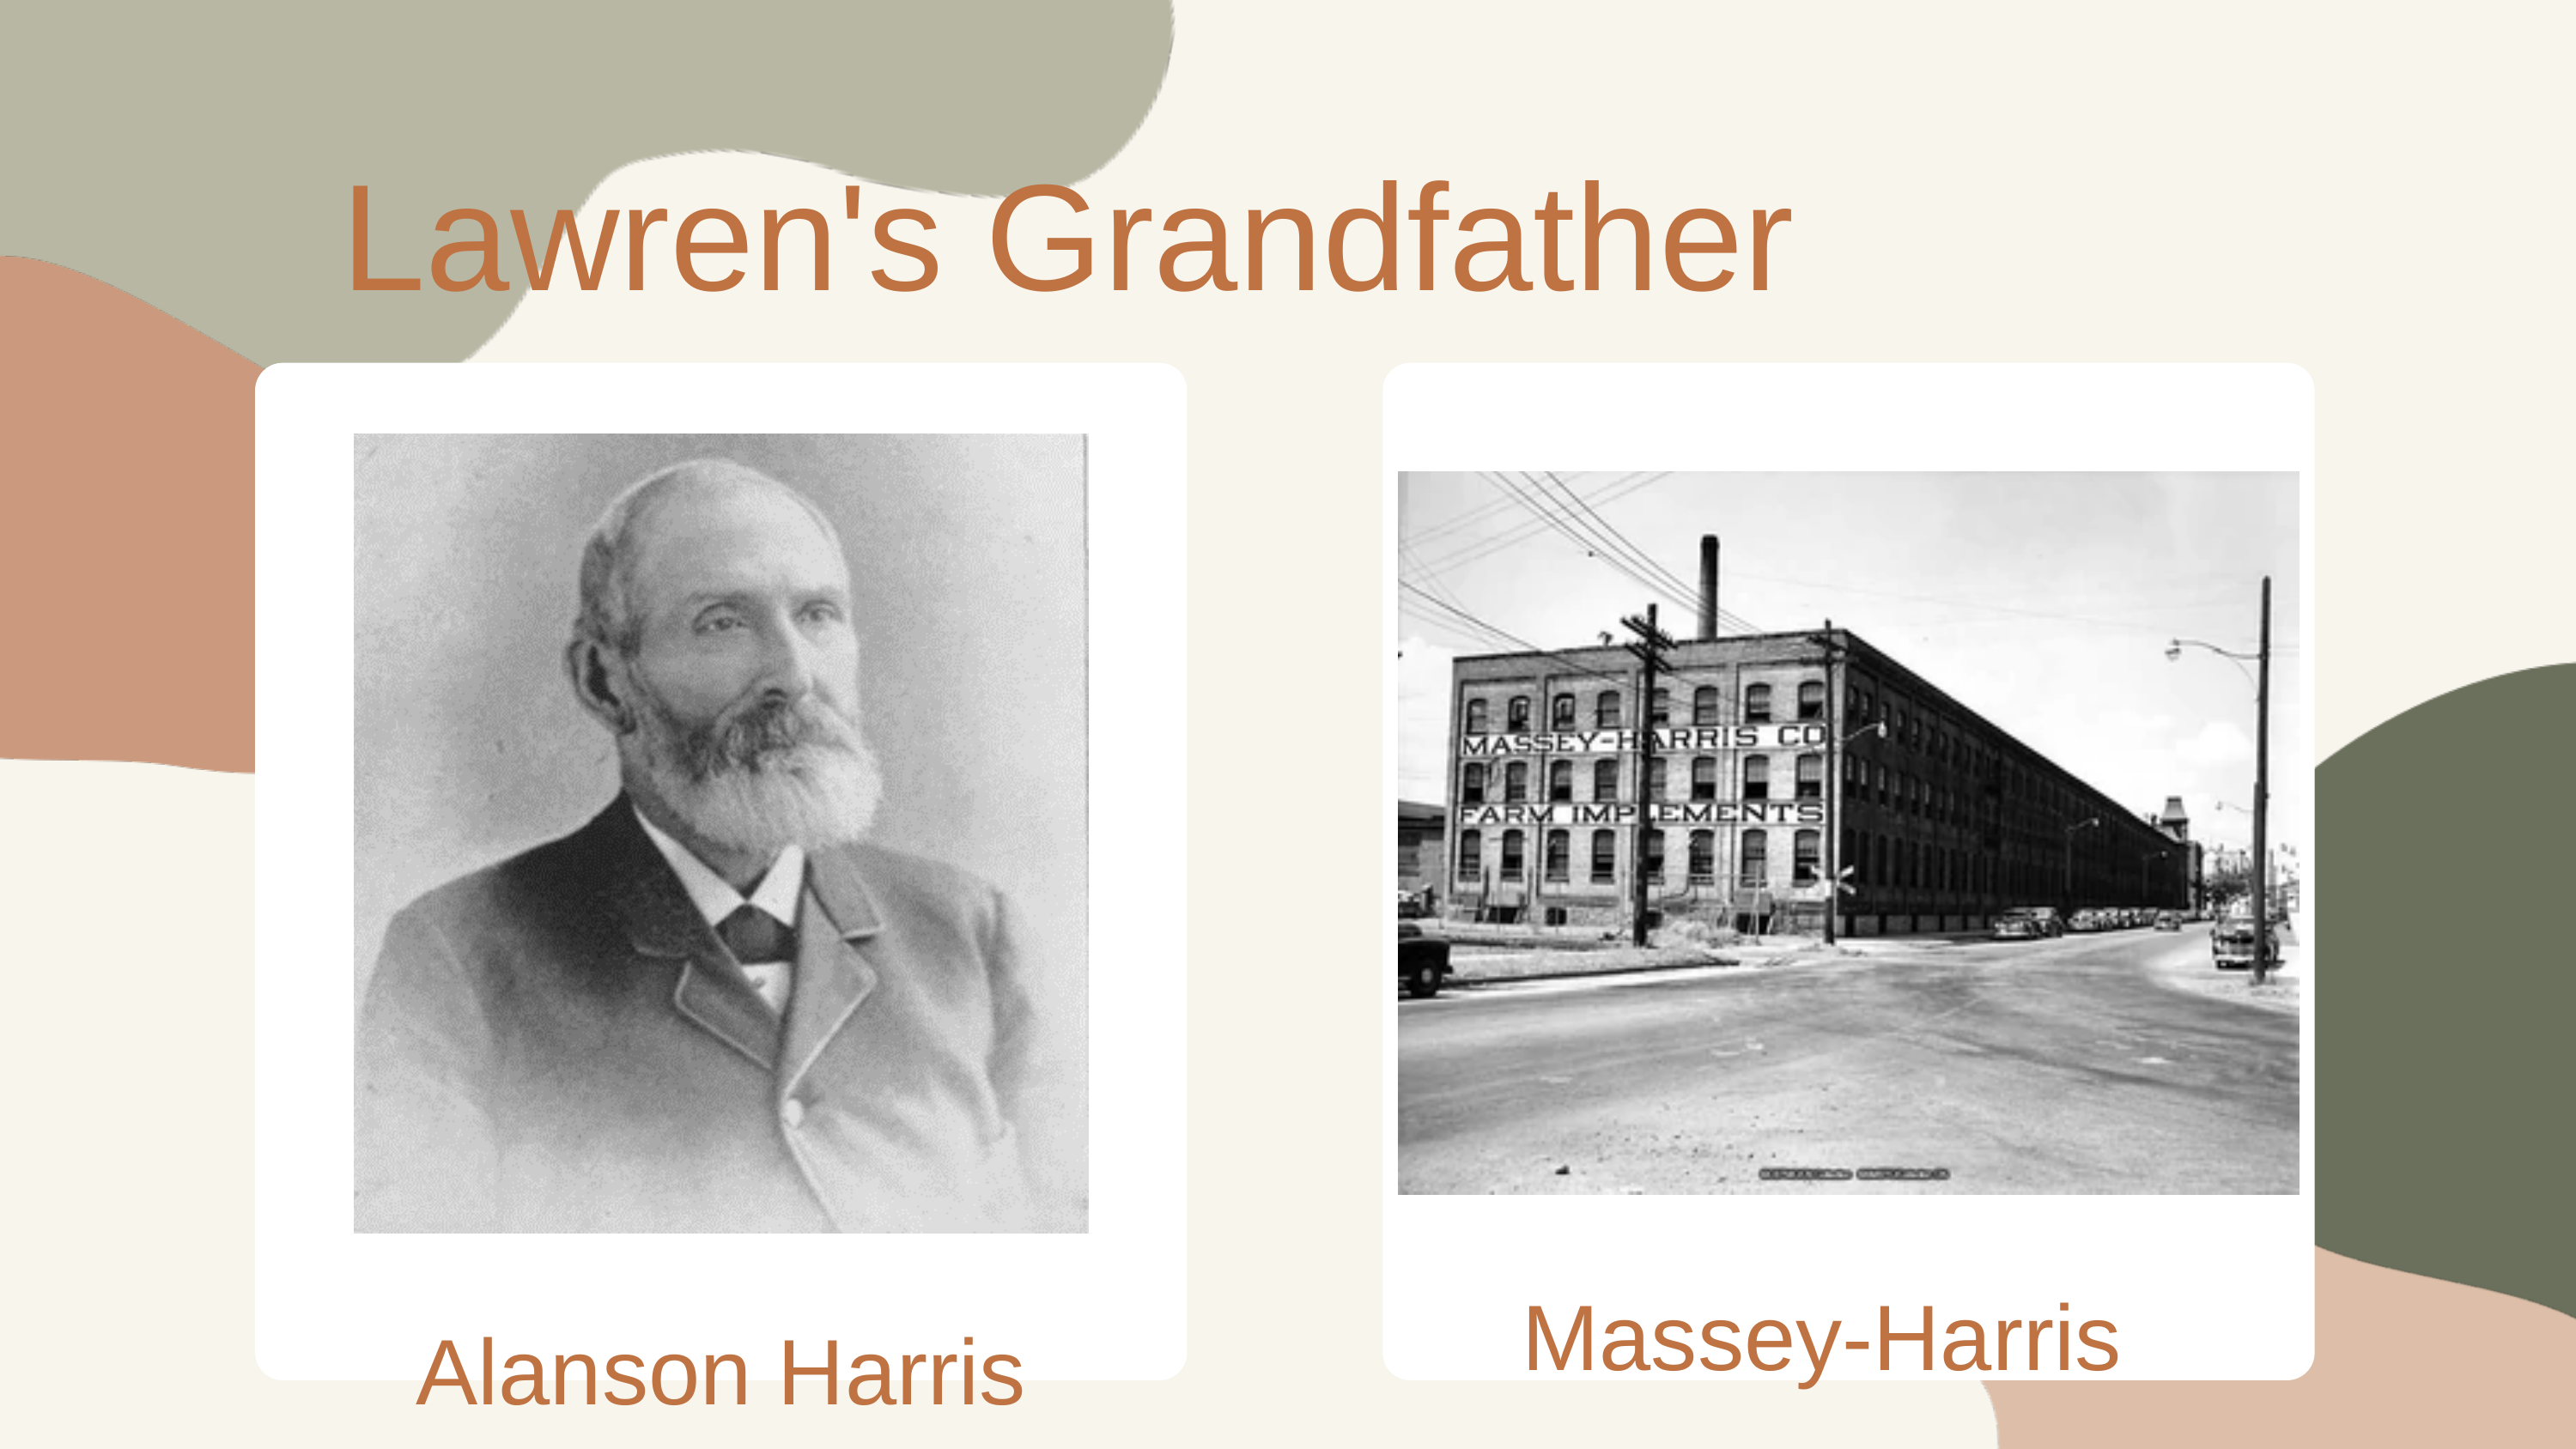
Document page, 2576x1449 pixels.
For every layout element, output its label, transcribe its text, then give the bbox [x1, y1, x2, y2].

picture [0, 0, 1184, 1234]
picture [1398, 471, 2576, 1449]
text_box [1382, 362, 2315, 1380]
text_box Lawren's Grandfather [1167, 84, 2071, 321]
text_box [255, 363, 1188, 1380]
text_box Massey-Harris [1423, 1233, 1830, 1390]
text_box Alanson Harris [340, 1267, 1102, 1424]
